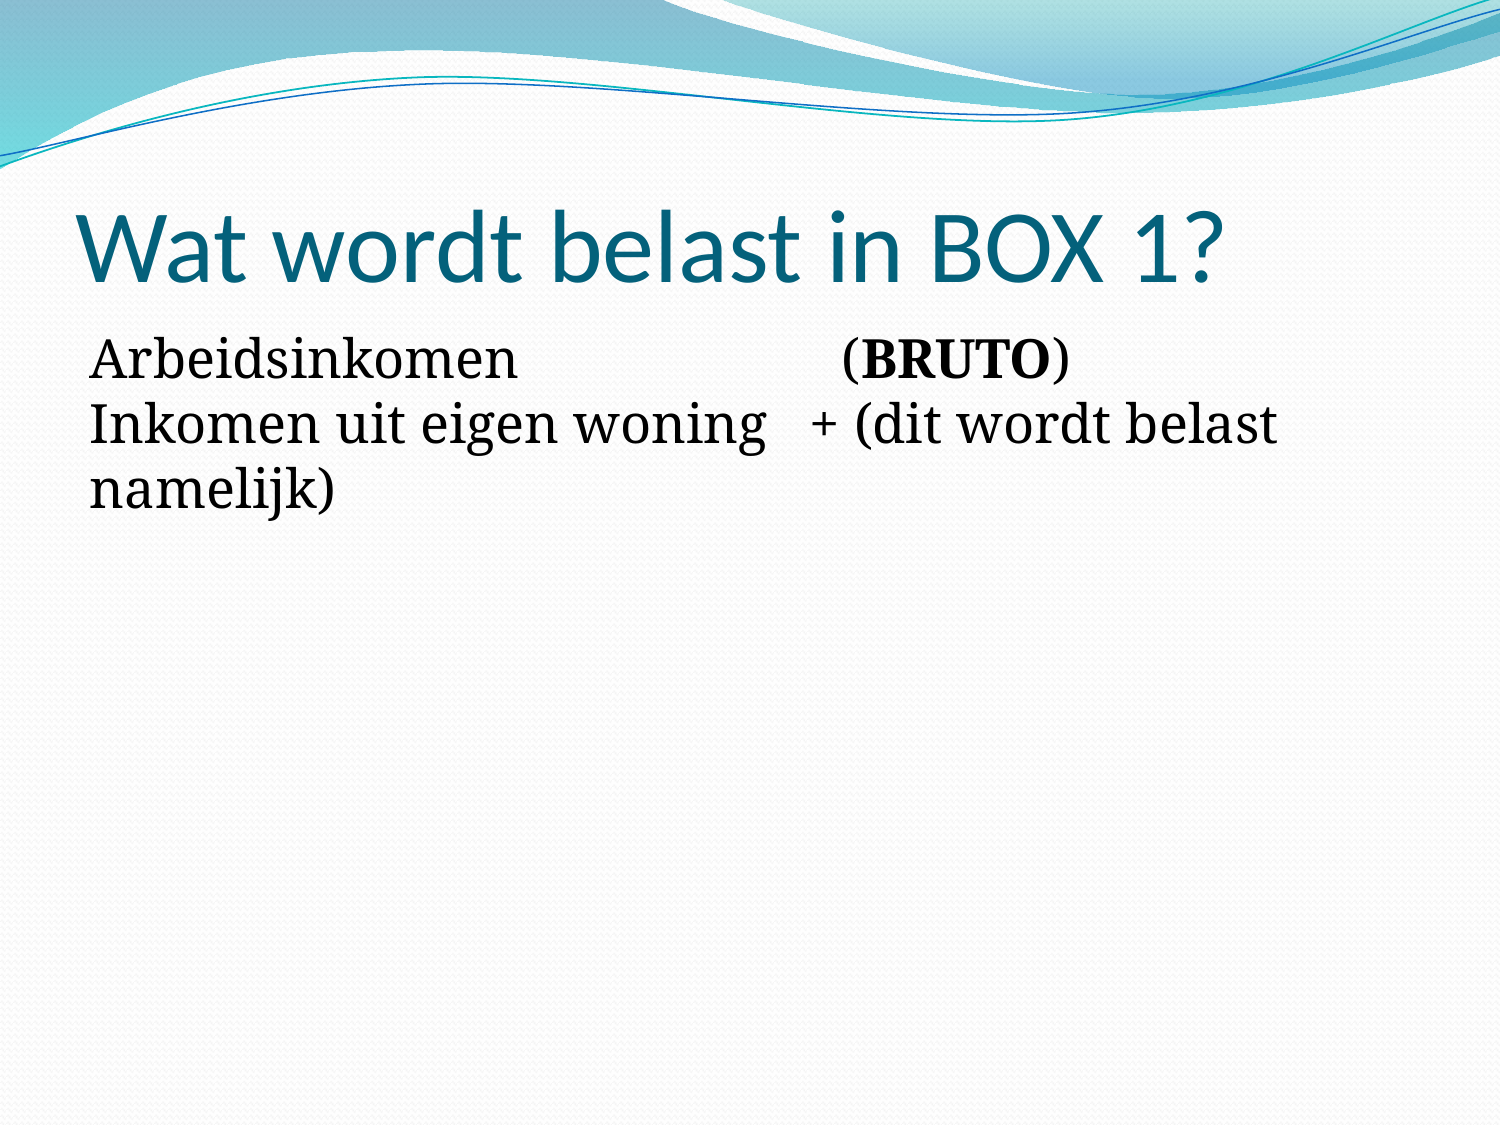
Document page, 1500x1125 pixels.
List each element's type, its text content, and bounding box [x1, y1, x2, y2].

title Wat wordt belast in BOX 1? [75, 115, 1425, 303]
list Arbeidsinkomen (BRUTO) Inkomen uit eigen woning + (dit wordt belast namelijk) [75, 317, 1425, 1038]
